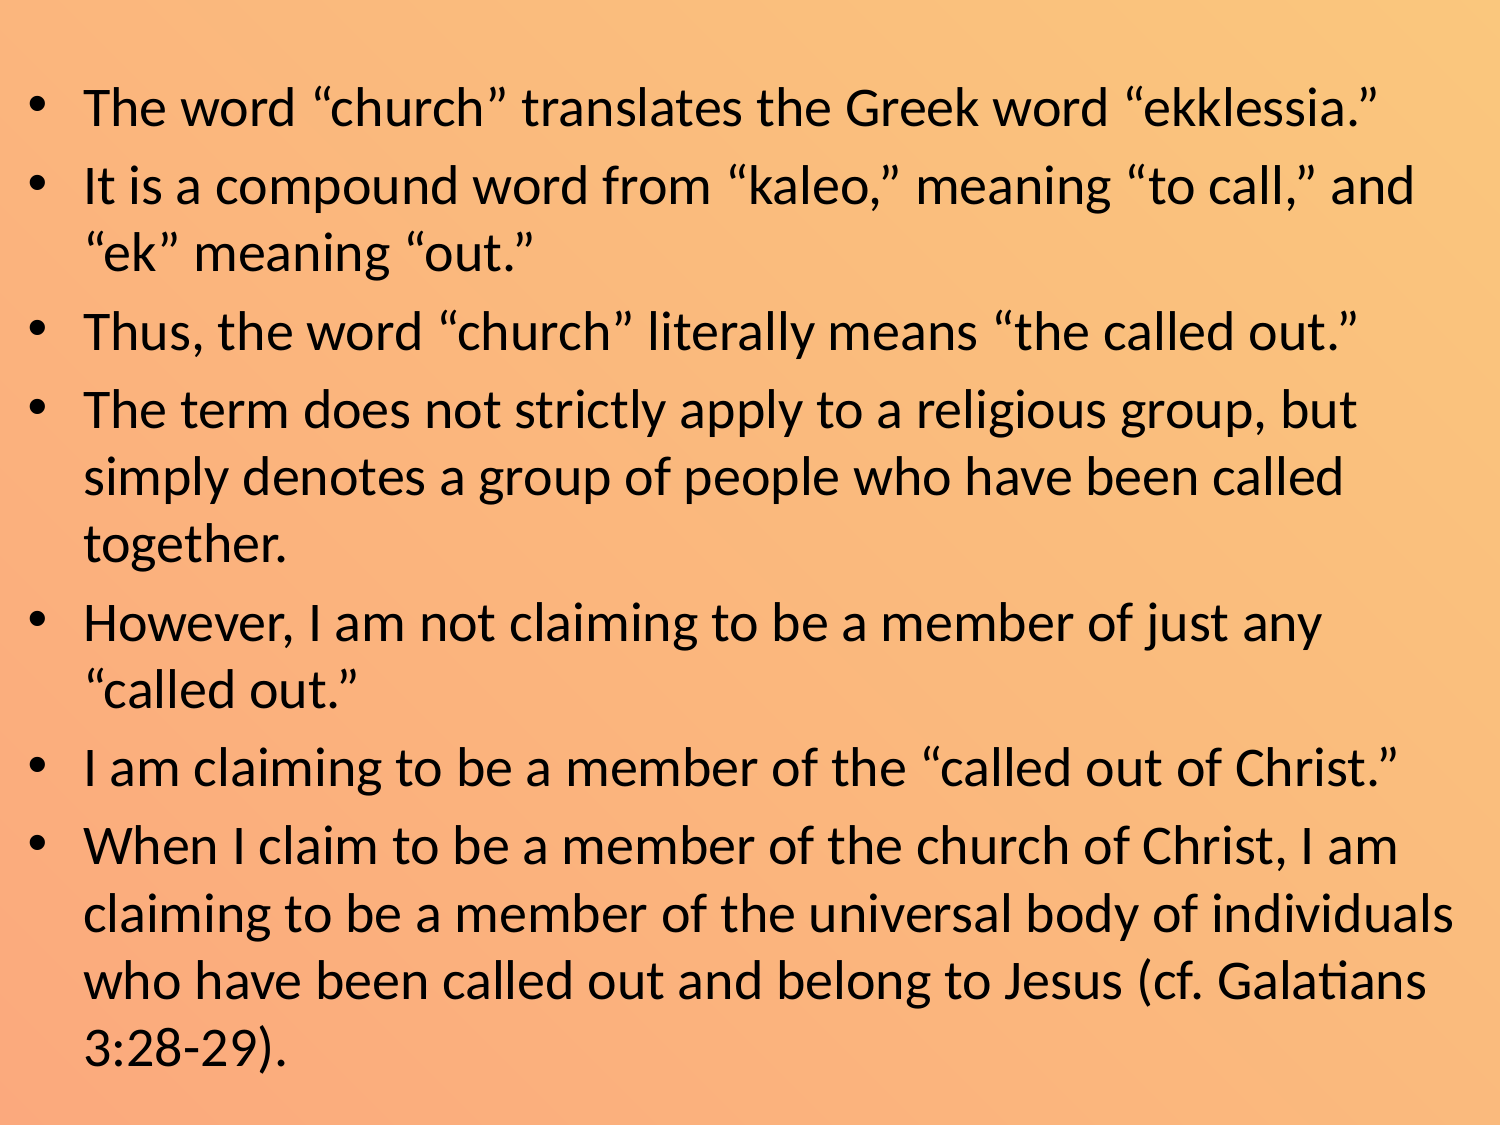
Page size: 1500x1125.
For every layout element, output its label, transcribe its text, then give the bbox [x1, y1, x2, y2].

list The word “church” translates the Greek word “ekklessia.” It is a compound word from “kaleo,” meaning “to call,” and “ek” meaning “out.” Thus, the word “church” literally means “the called out.” The term does not strictly apply to a religious group, but simply denotes a group of people who have been called together. However, I am not claiming to be a member of just any “called out.” I am claiming to be a member of the “called out of Christ.” When I claim to be a member of the church of Christ, I am claiming to be a member of the universal body of individuals who have been called out and belong to Jesus (cf. Galatians 3:28-29). [12, 62, 1500, 1100]
